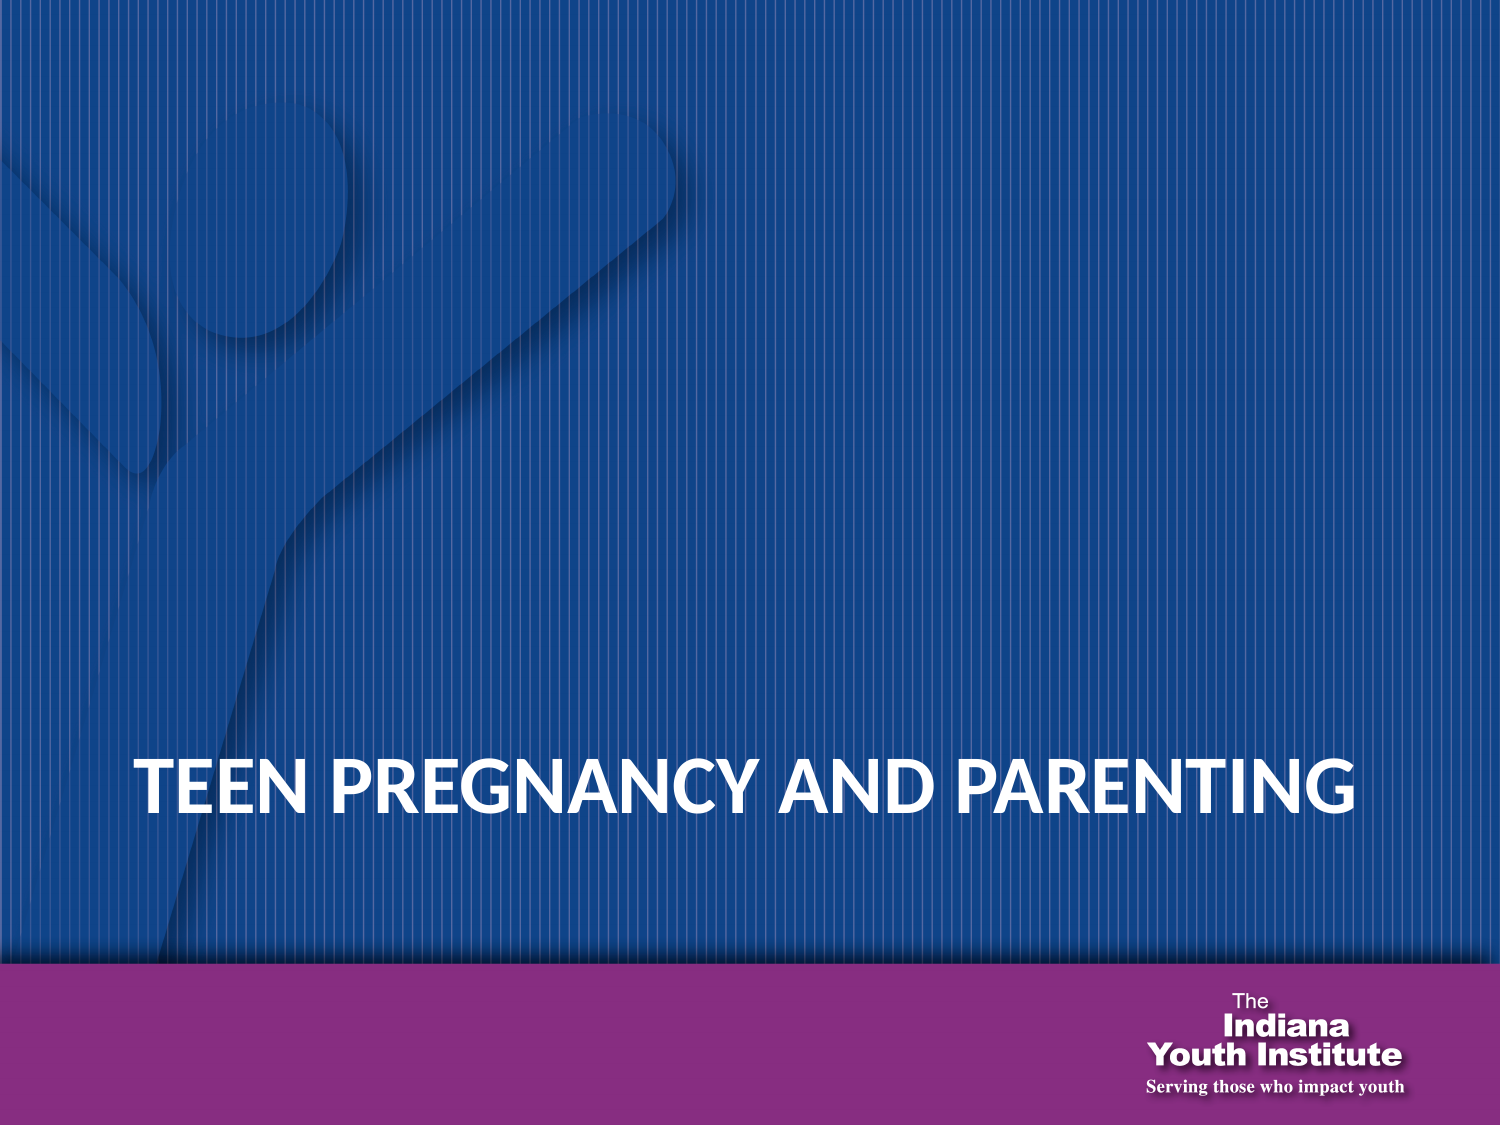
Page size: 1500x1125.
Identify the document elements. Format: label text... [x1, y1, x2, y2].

picture [0, 0, 1500, 1125]
list [118, 476, 1394, 723]
title Teen pregnancy and parenting [118, 723, 1394, 947]
